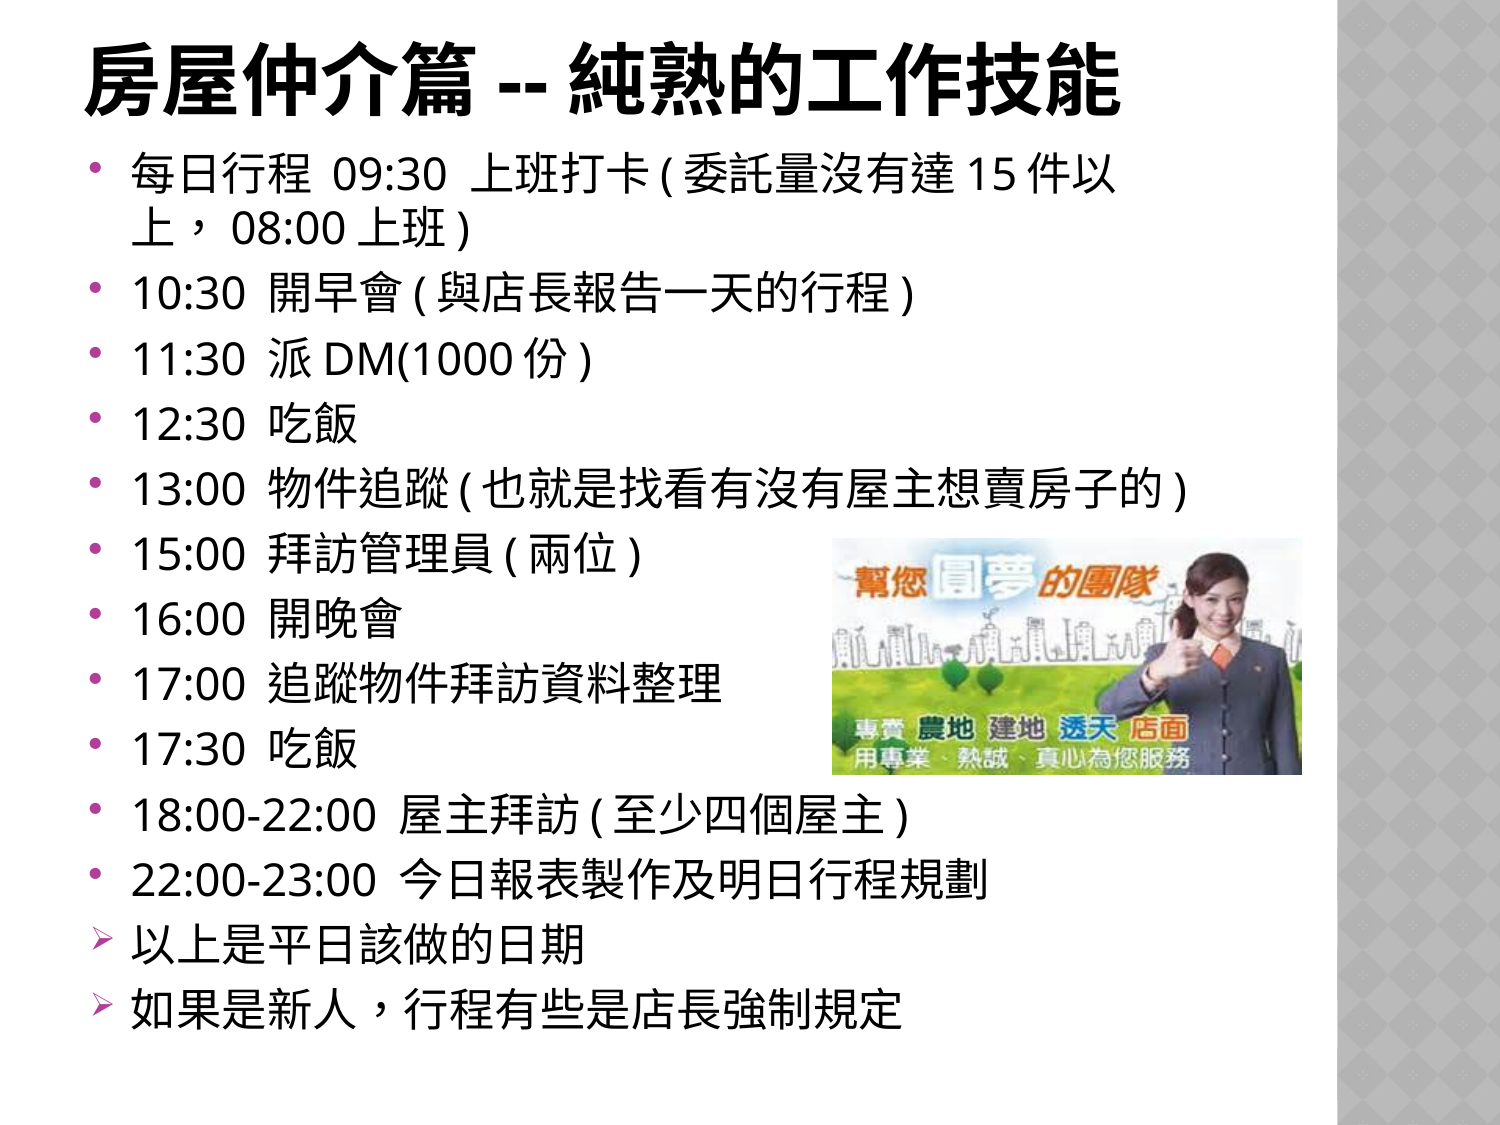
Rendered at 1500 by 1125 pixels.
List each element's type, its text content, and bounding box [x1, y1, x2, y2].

title 房屋仲介篇--純熟的工作技能 [75, 19, 1263, 126]
list 每日行程 09:30 上班打卡(委託量沒有達15件以上，08:00上班) 10:30 開早會(與店長報告一天的行程) 11:30 派DM(1000份) 12:30 吃飯 13:00 物件追蹤(也就是找看有沒有屋主想賣房子的) 15:00 拜訪管理員(兩位) 16:00 開晚會 17:00 追蹤物件拜訪資料整理 17:30 吃飯 18:00-22:00 屋主拜訪(至少四個屋主) 22:00-23:00 今日報表製作及明日行程規劃 以上是平日該做的日期 如果是新人，行程有些是店長強制規定 [75, 137, 1263, 1059]
picture [832, 538, 1302, 776]
